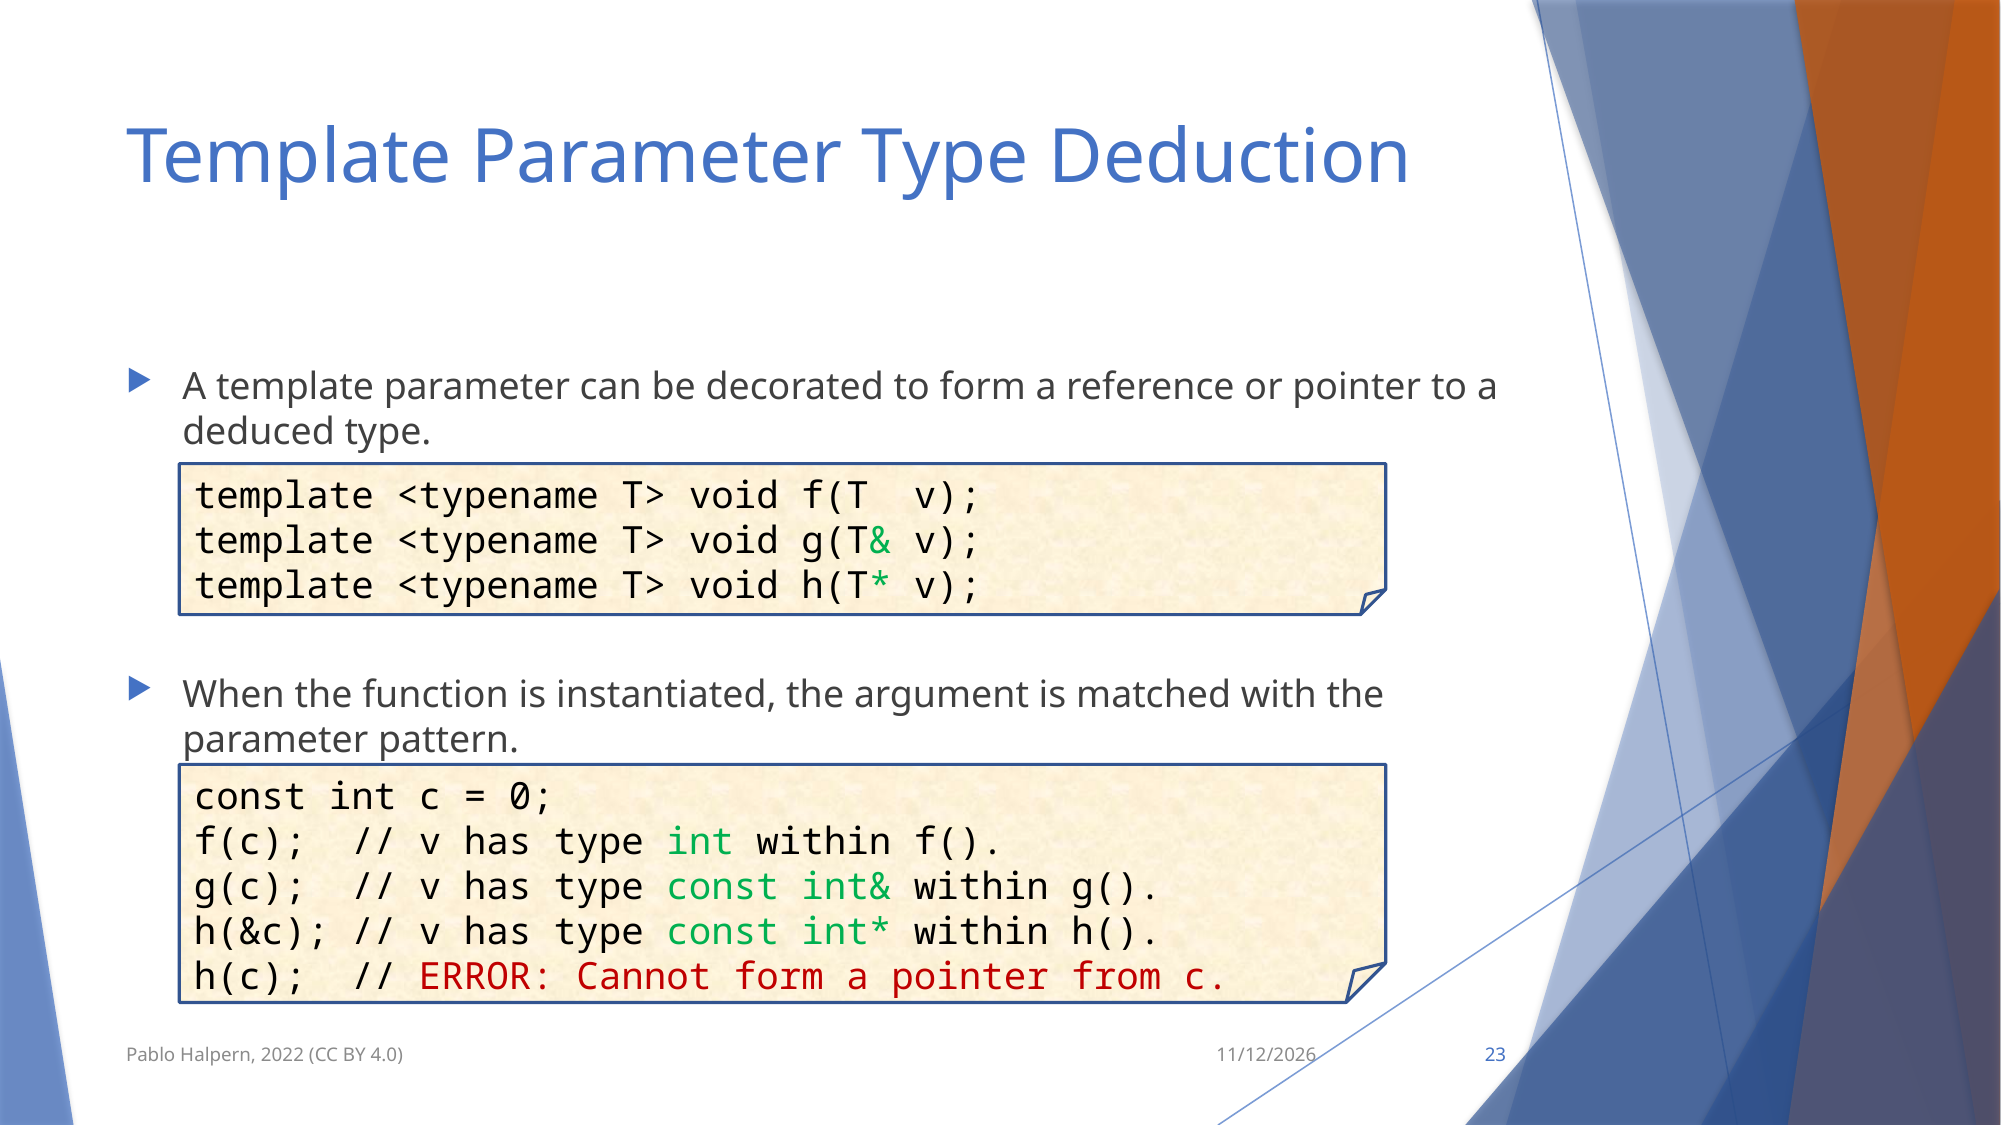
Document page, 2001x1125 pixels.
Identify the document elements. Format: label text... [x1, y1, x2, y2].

text_box const int c = 0; f(c); // v has type int within f(). g(c); // v has type const int& within g(). h(&c); // v has type const int* within h(). h(c); // ERROR: Cannot form a pointer from c. [177, 762, 1388, 1005]
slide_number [1181, 1025, 1332, 1086]
title Template Parameter Type Deduction [111, 99, 1522, 317]
text_box template <typename T> void f(T v); template <typename T> void g(T& v); template <typename T> void h(T* v); [177, 462, 1388, 617]
slide_number 23 [1409, 1025, 1522, 1086]
list A template parameter can be decorated to form a reference or pointer to a deduced type. When the function is instantiated, the argument is matched with the parameter pattern. [111, 354, 1522, 992]
footer Pablo Halpern, 2022 (CC BY 4.0) [111, 1025, 1145, 1086]
